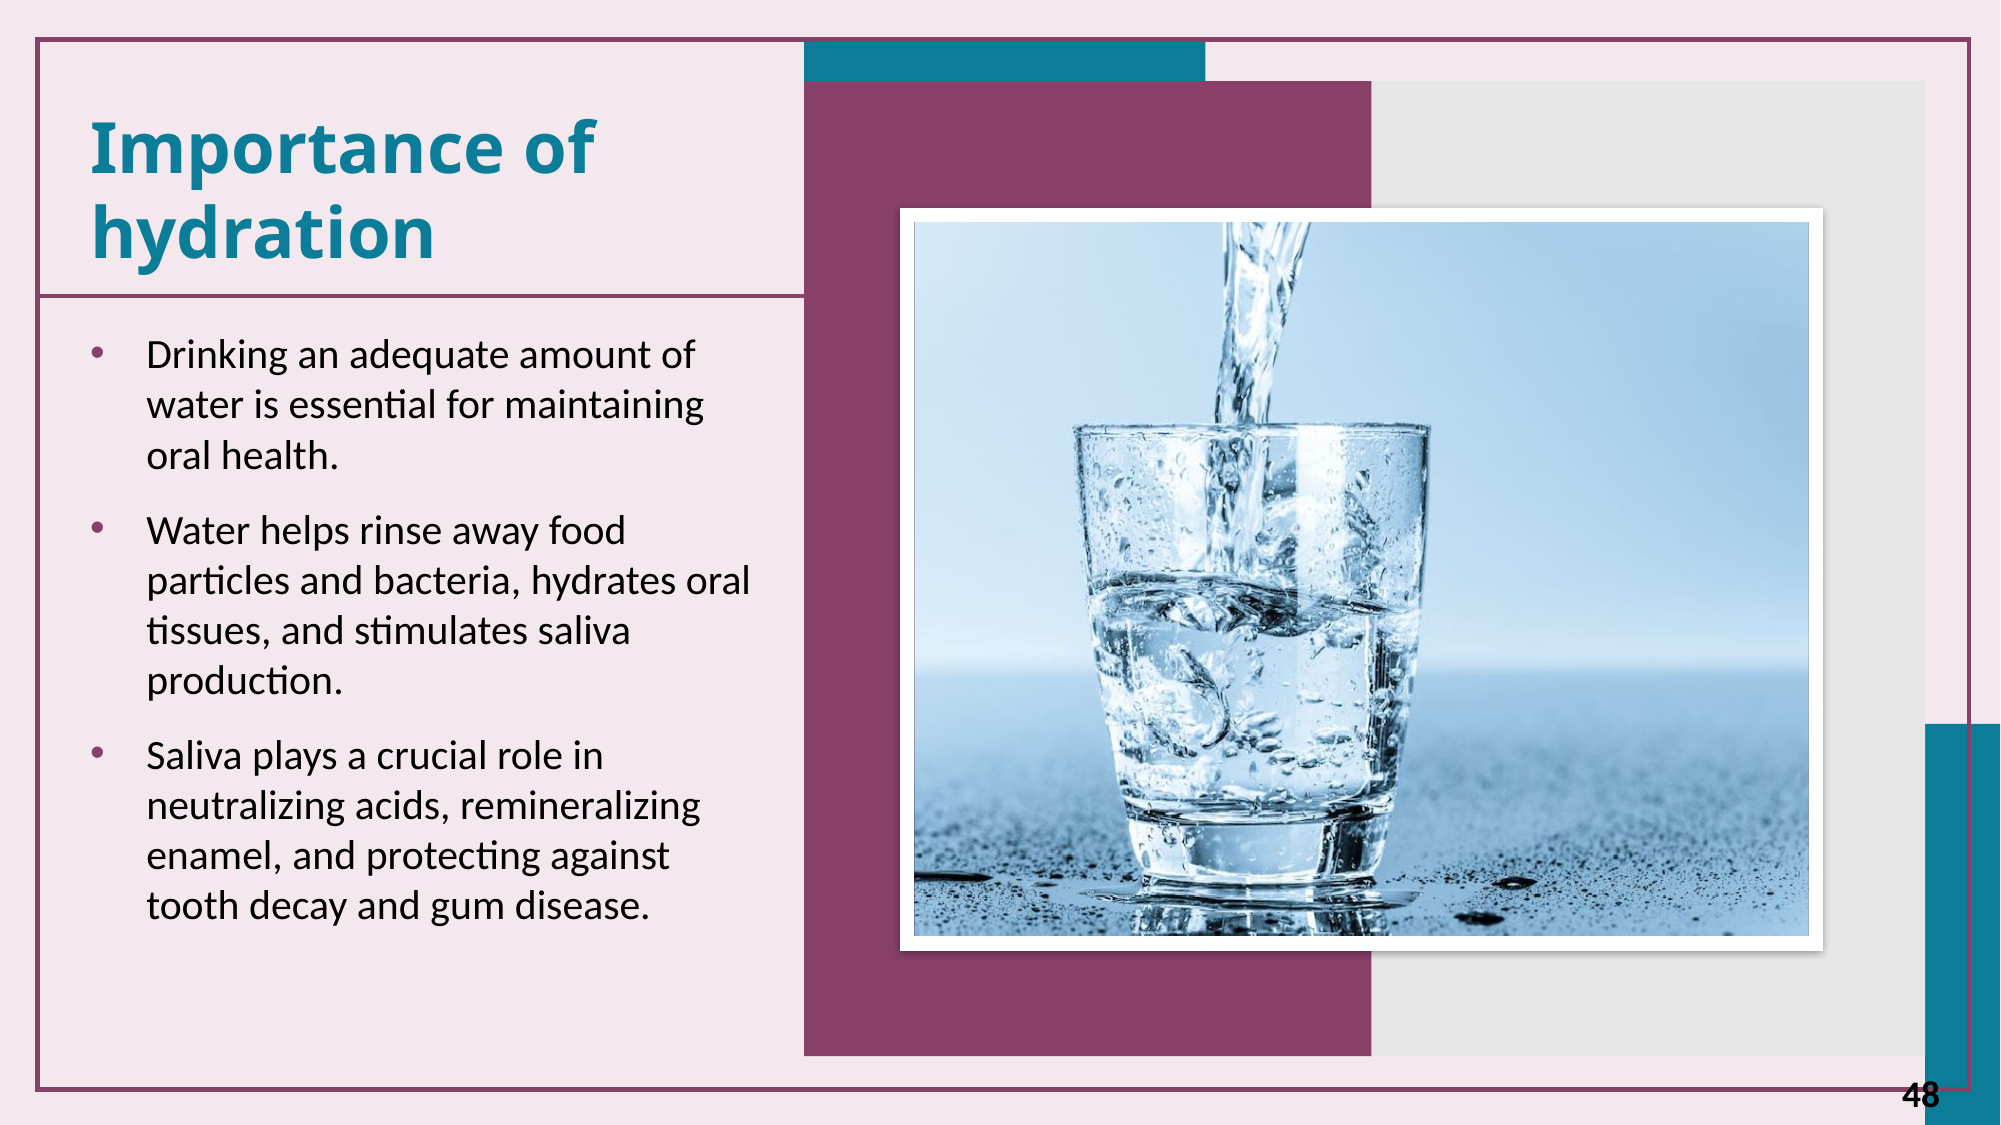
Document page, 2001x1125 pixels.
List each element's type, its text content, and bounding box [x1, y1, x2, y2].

text_box 48 [1808, 1067, 2000, 1125]
picture [914, 222, 1809, 936]
title Importance of hydration [75, 73, 773, 303]
list Drinking an adequate amount of water is essential for maintaining oral health. Water helps rinse away food particles and bacteria, hydrates oral tissues, and stimulates saliva production. Saliva plays a crucial role in neutralizing acids, remineralizing enamel, and protecting against tooth decay and gum disease. [75, 319, 773, 991]
